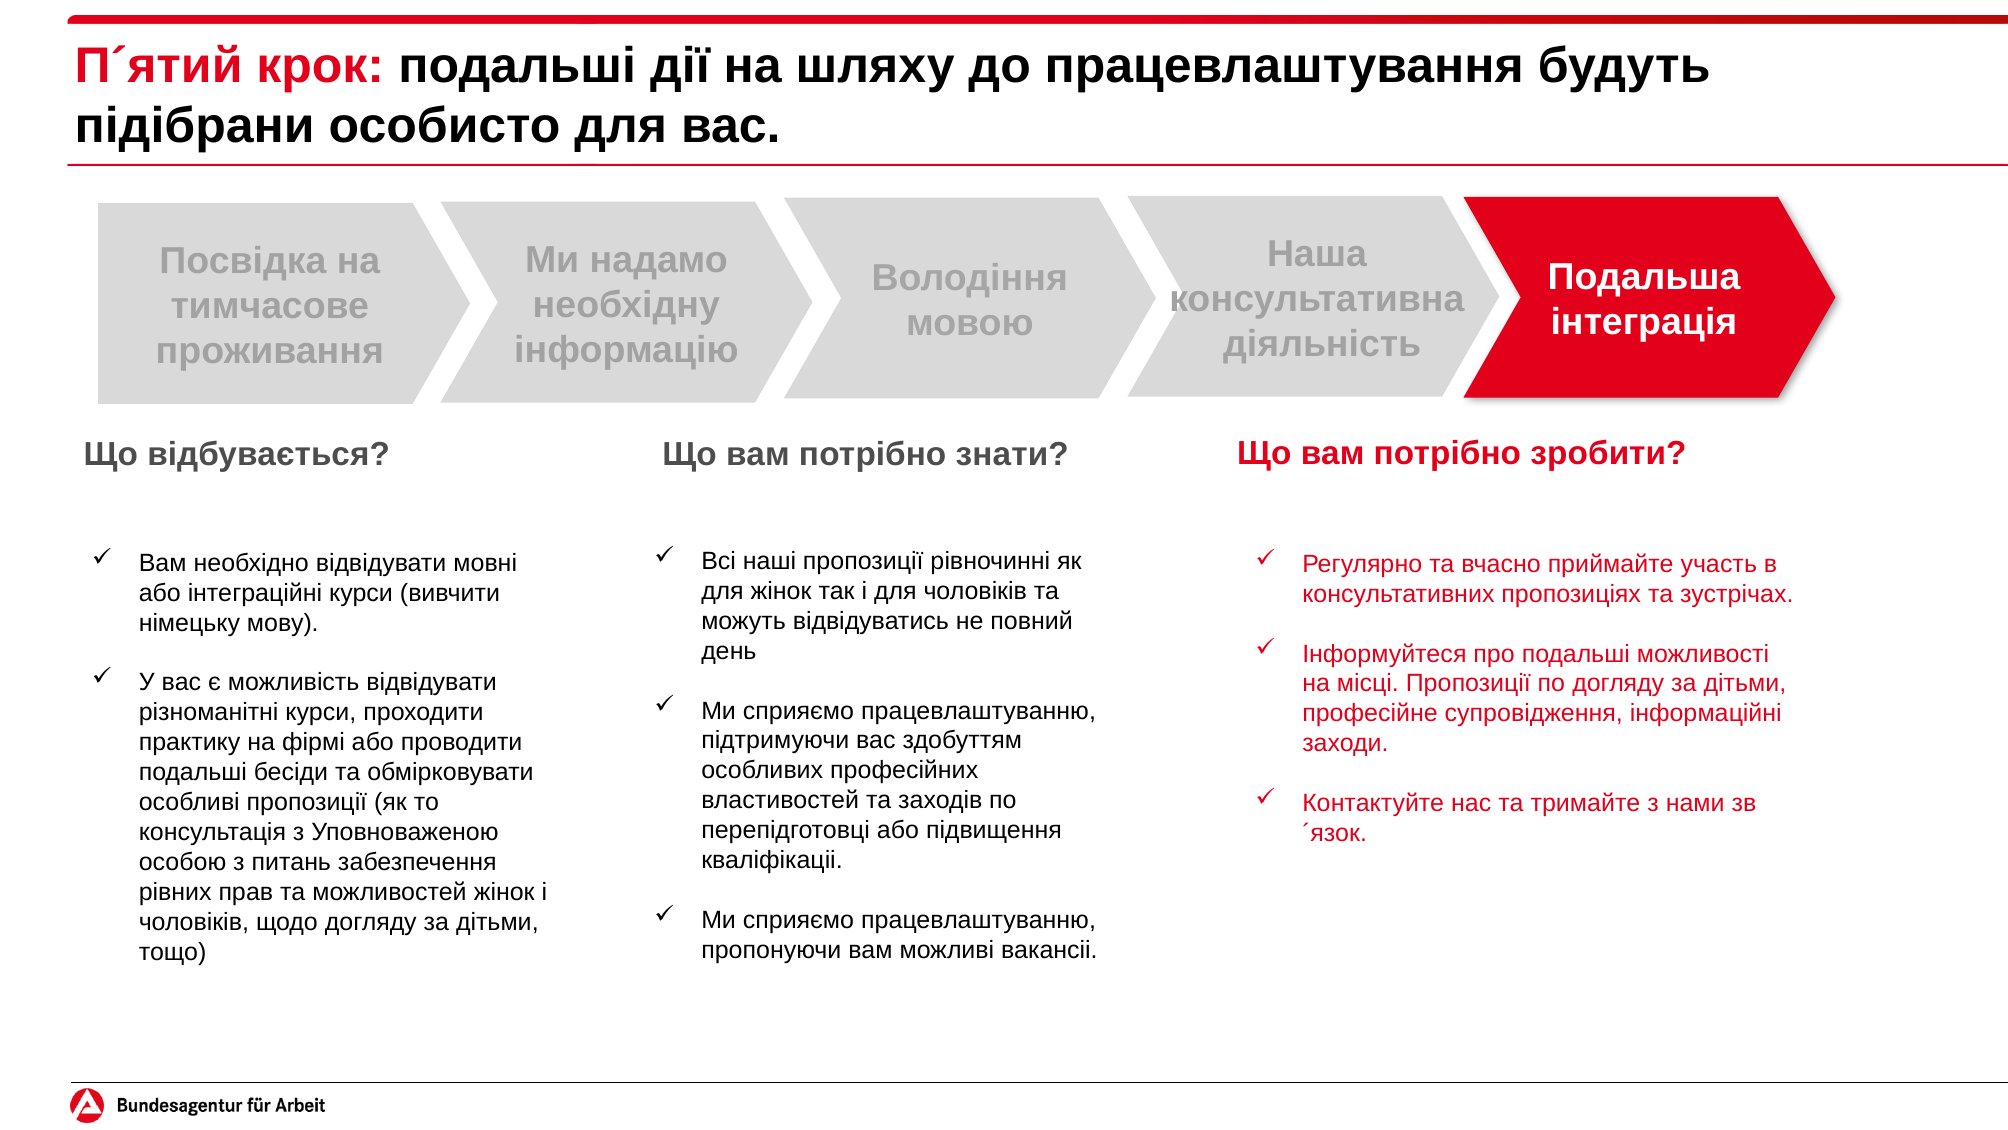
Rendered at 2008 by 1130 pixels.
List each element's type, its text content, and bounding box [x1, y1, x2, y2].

text_box Ми надамо необхідну інформацію [438, 199, 815, 405]
picture [14, 15, 2008, 166]
text_box Що вам потрібно зробити? [1223, 430, 1712, 472]
text_box Регулярно та вчасно приймайте участь в консультативних пропозиціях та зустрічах. Інформуйтеся про подальші можливості на місці. Пропозиції по догляду за дітьми, професійне супровідження, інформаційні заходи. Контактуйте нас та тримайте з нами зв´язок. [1241, 530, 1806, 837]
text_box Наша консультативна діяльність [1125, 193, 1502, 399]
picture [70, 1088, 325, 1123]
text_box Володіння мовою [782, 195, 1158, 401]
title П´ятий крок: подальші дії на шляху до працевлаштування будуть підібрани особисто для вас. [59, 25, 1862, 163]
text_box Всі наші пропозиції рівночинні як для жінок так і для чоловіків та можуть відвідуватись не повний день Ми сприяємо працевлаштуванню, підтримуючи вас здобуттям особливих професійних властивостей та заходів по перепідготовці або підвищення кваліфікаціі. Ми сприяємо працевлаштуванню, пропонуючи вам можливі вакансіі. [640, 498, 1129, 991]
text_box Що відбувається? [70, 430, 559, 473]
text_box Що вам потрібно знати? [648, 430, 1155, 475]
text_box Подальша інтеграція [1461, 194, 1838, 400]
text_box Вам необхідно відвідувати мовні або інтеграційні курси (вивчити німецьку мову). У вас є можливість відвідувати різноманітні курси, проходити практику на фірмі або проводити подальші бесіди та обмірковувати особливі пропозиції (як то консультація з Уповноваженою особою з питань забезпечення рівних прав та можливостей жінок і чоловіків, щодо догляду за дітьми, тощо) [78, 529, 567, 932]
text_box Посвідка на тимчасове проживання [95, 200, 472, 406]
